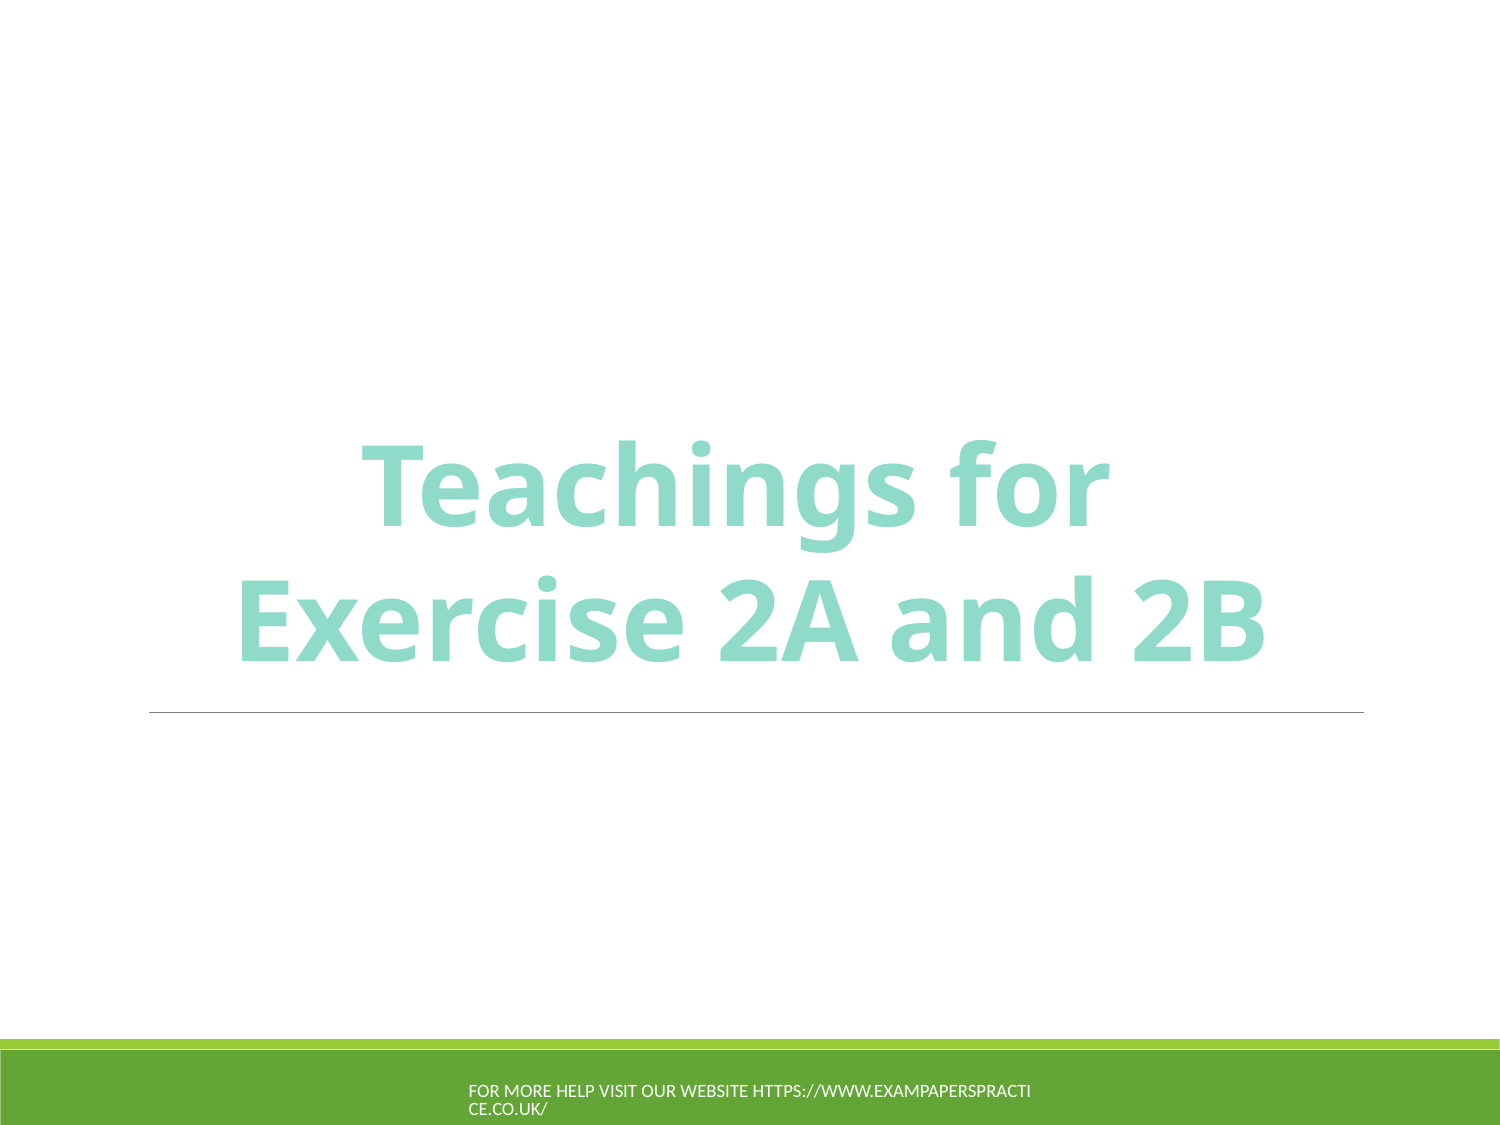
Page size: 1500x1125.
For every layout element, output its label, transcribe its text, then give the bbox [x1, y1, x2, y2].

text_box Teachings for Exercise 2A and 2B [221, 408, 1282, 690]
footer For more help visit our website https://www.exampaperspractice.co.uk/ [453, 1059, 1047, 1120]
